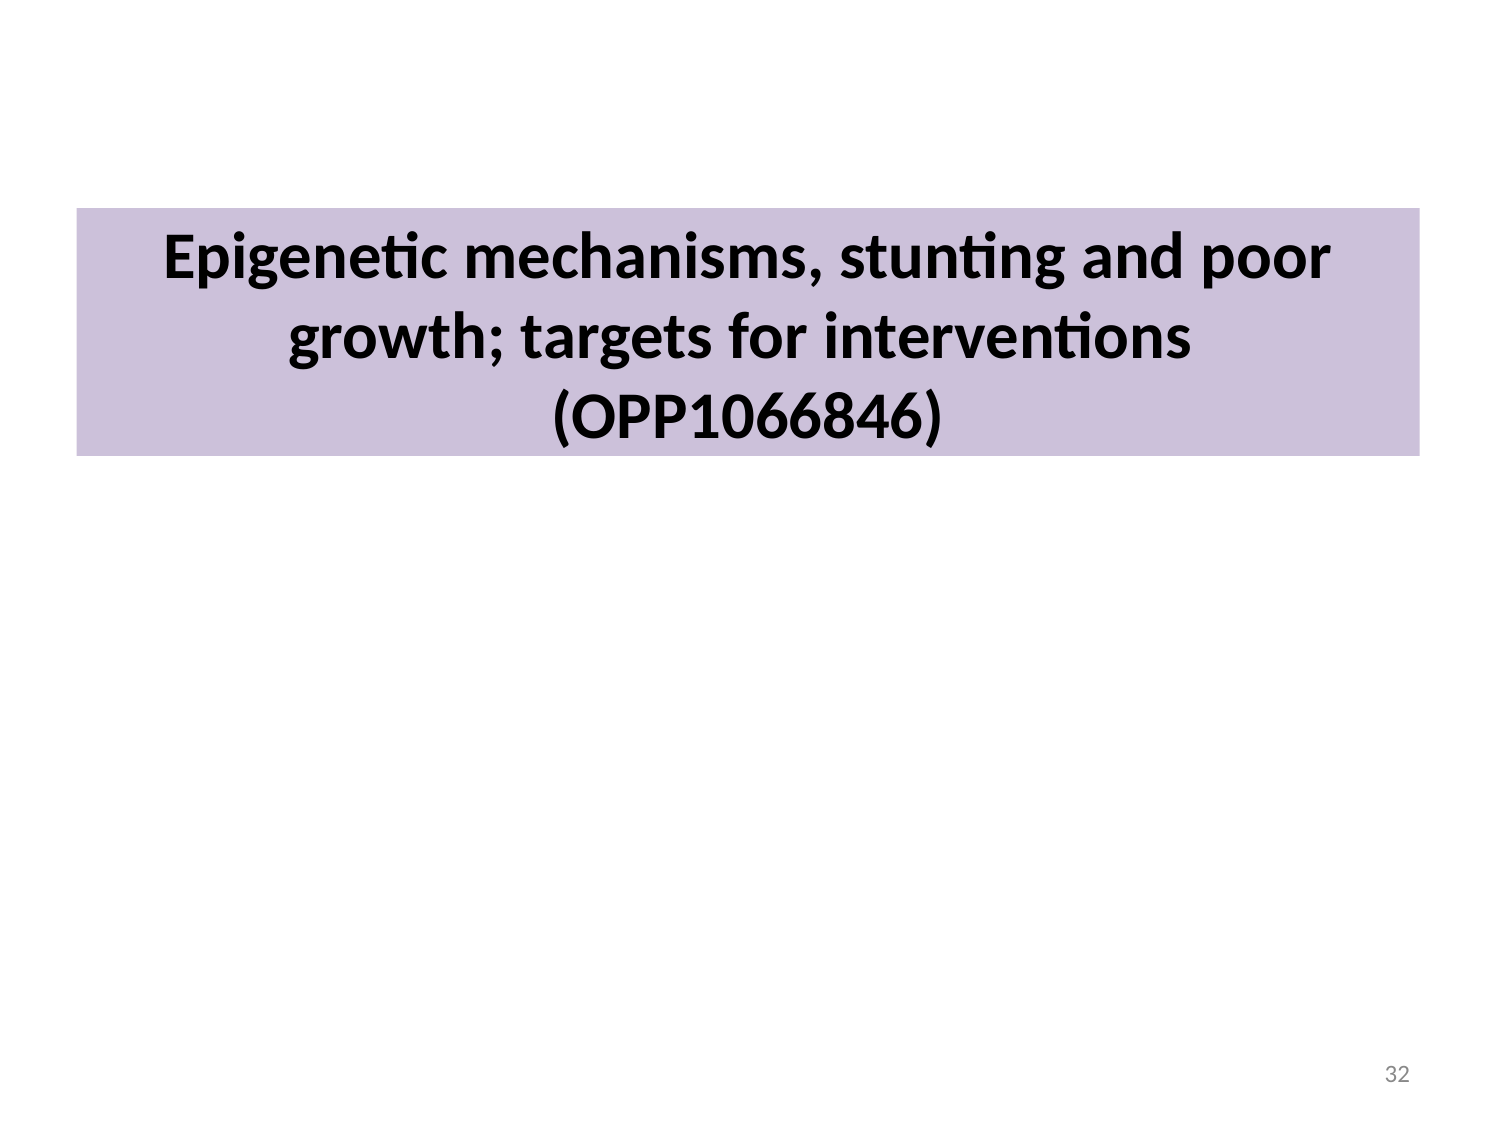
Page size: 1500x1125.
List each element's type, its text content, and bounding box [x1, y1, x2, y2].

slide_number 32 [1074, 1042, 1425, 1103]
title Epigenetic mechanisms, stunting and poor growth; targets for interventions (OPP1066846) [76, 207, 1420, 457]
